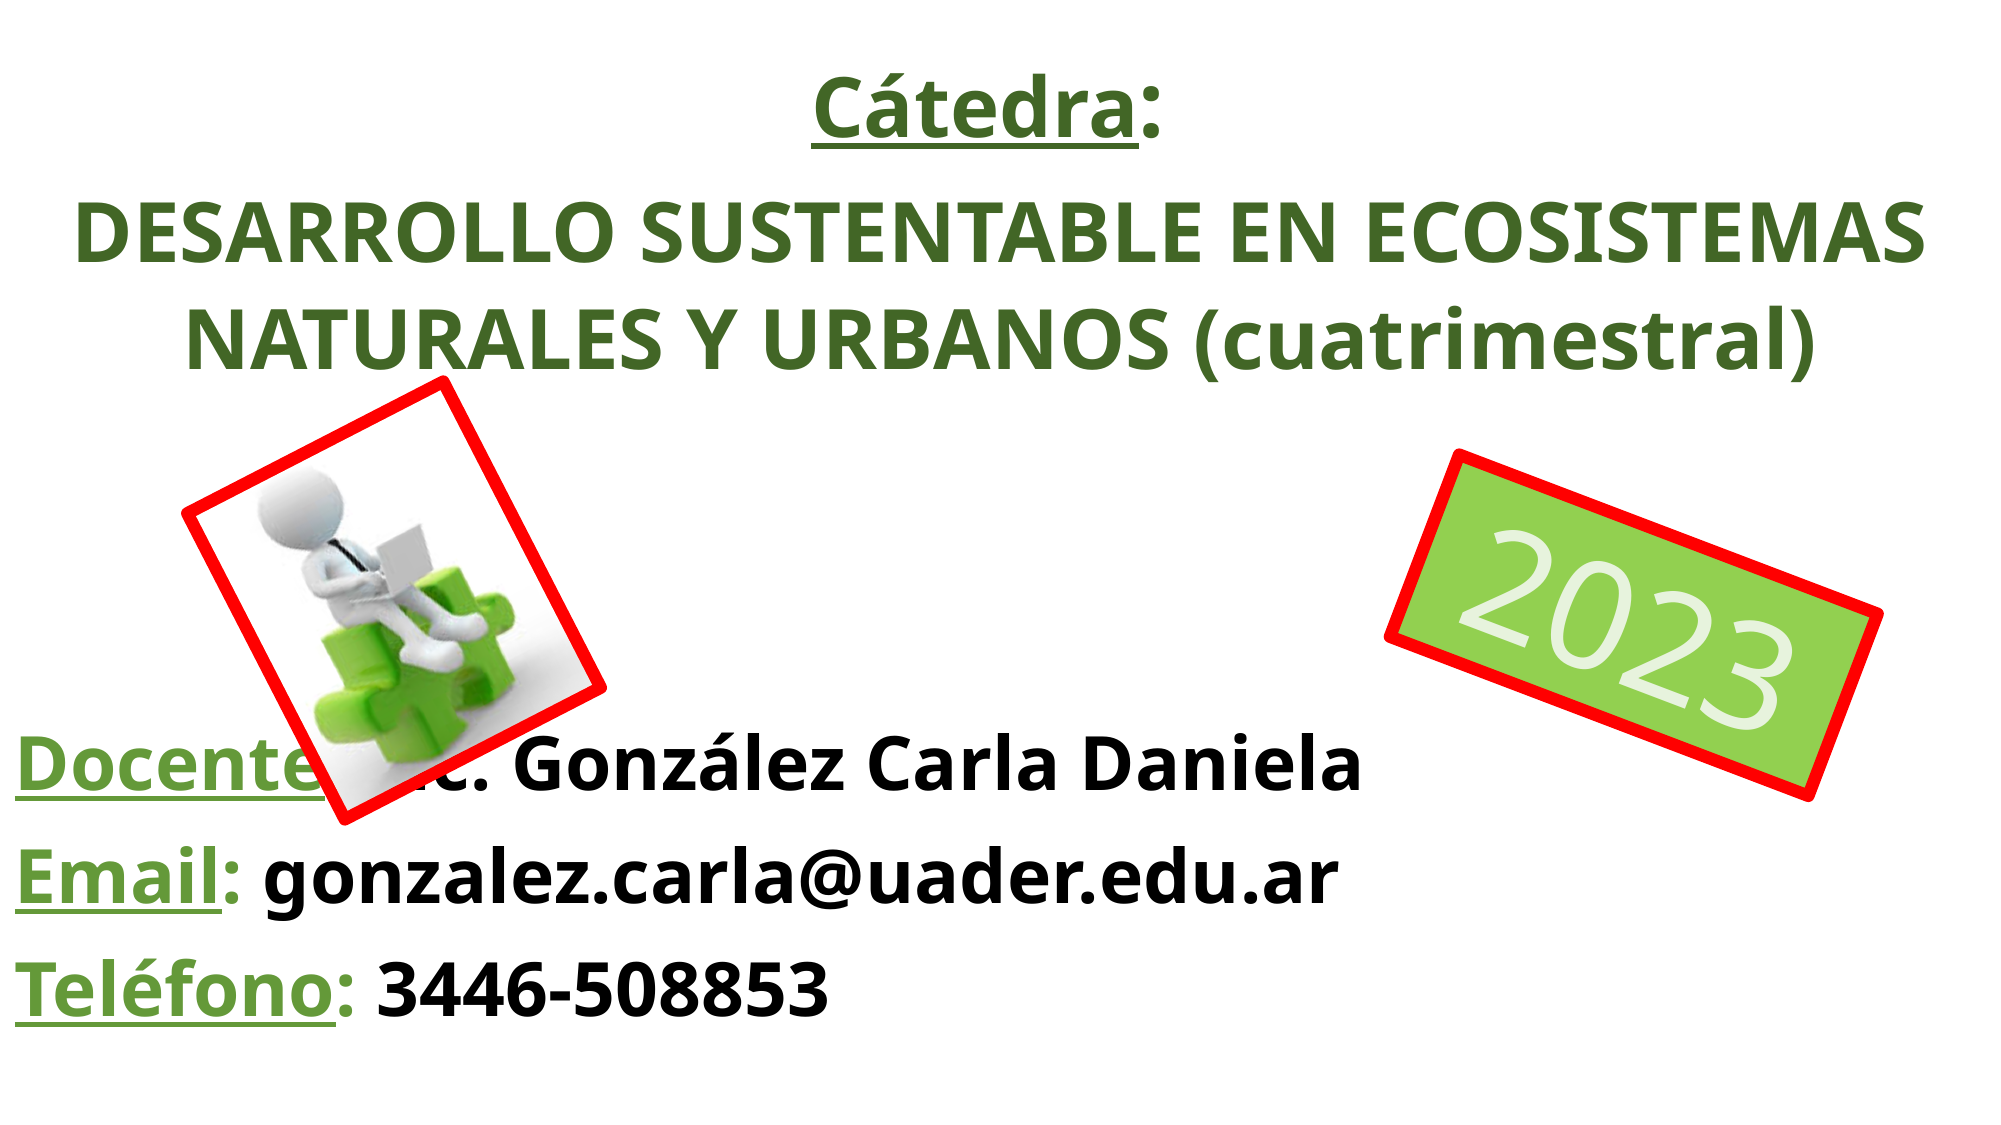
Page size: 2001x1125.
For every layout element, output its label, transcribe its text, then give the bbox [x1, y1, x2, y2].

picture [197, 391, 591, 810]
text_box 2023 [1389, 454, 1878, 796]
text_box Cátedra: DESARROLLO SUSTENTABLE EN ECOSISTEMAS NATURALES Y URBANOS (cuatrimestral) Docente: Lic. González Carla Daniela Email: gonzalez.carla@uader.edu.ar Teléfono: 3446-508853 [0, 30, 2000, 1039]
